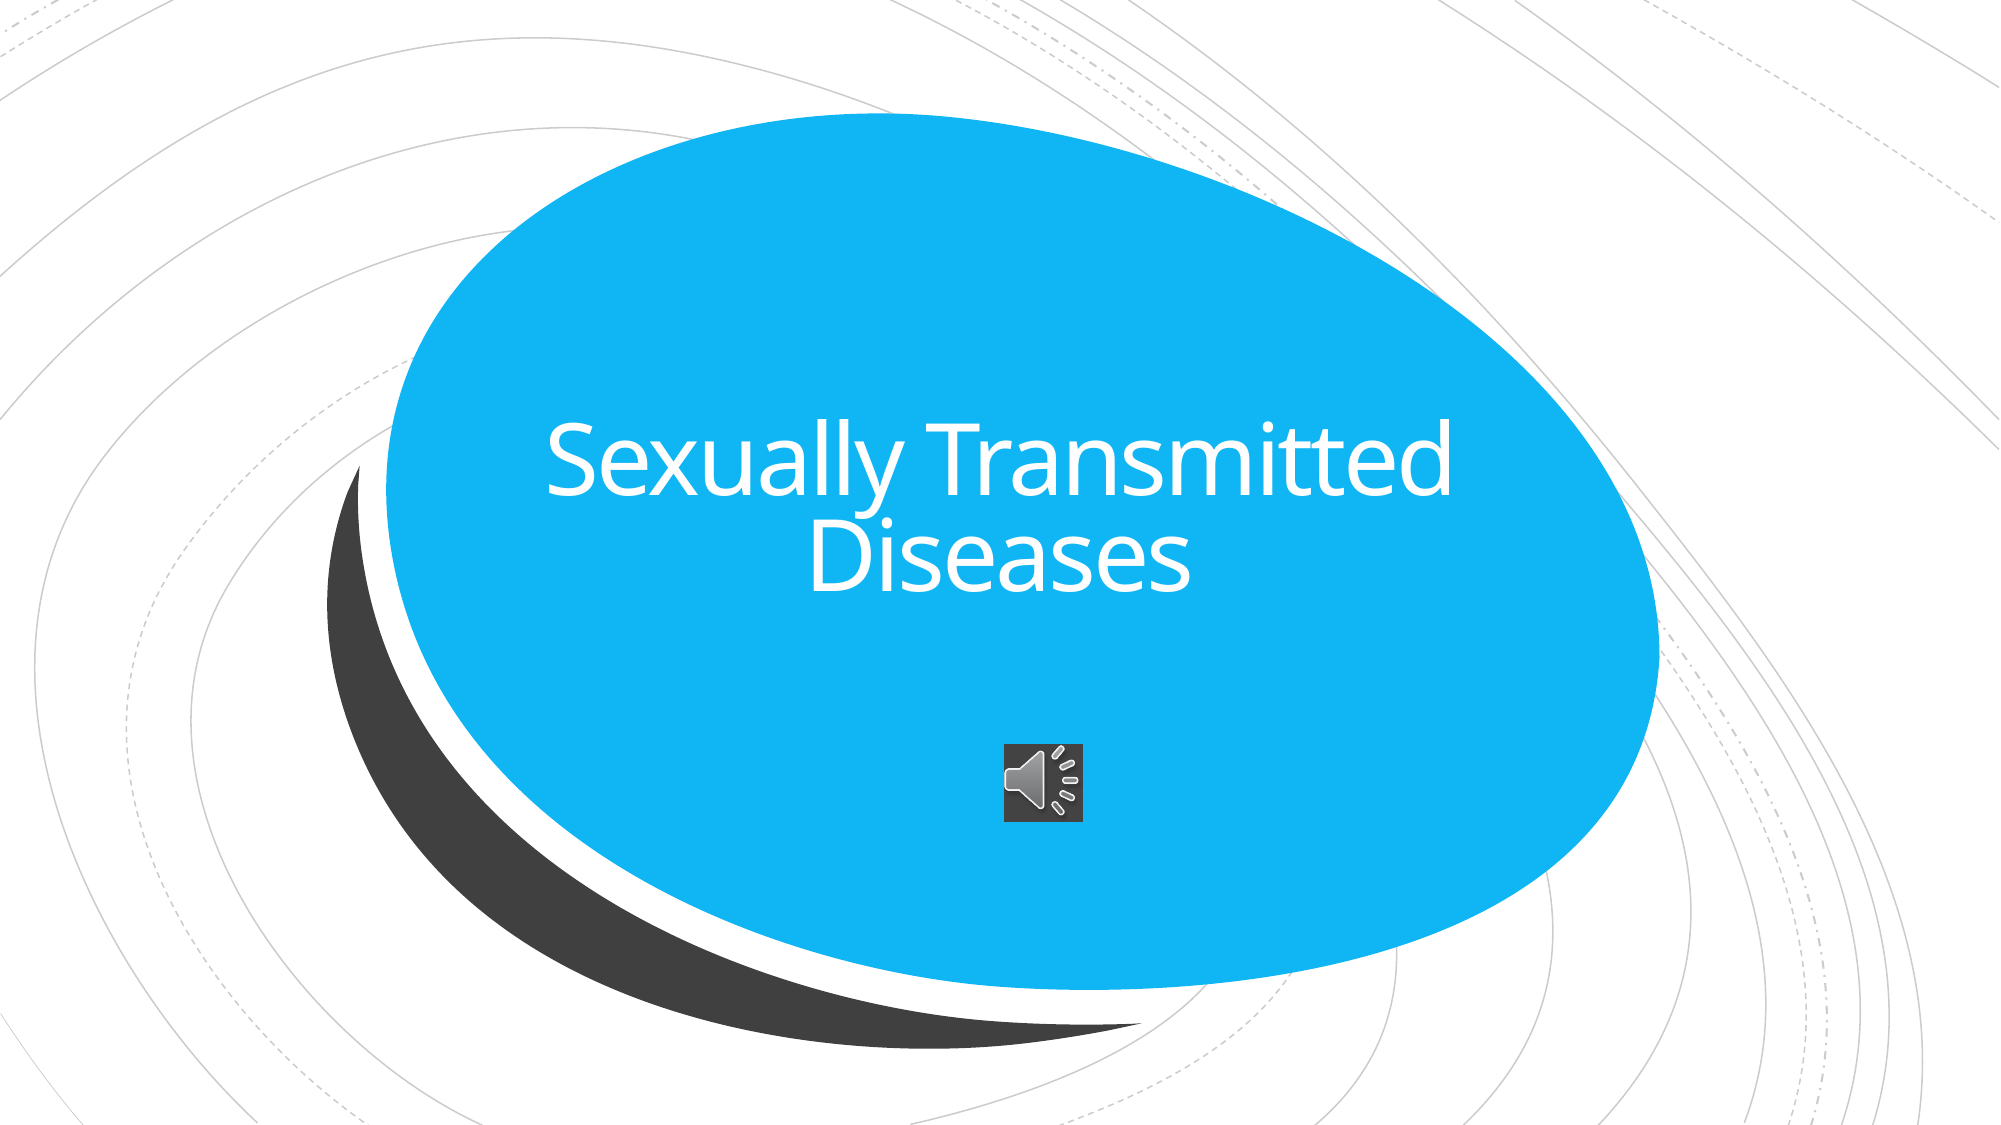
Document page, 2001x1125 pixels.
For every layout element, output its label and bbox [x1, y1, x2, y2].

text_box [0, 0, 2000, 1125]
picture [1005, 745, 1082, 821]
